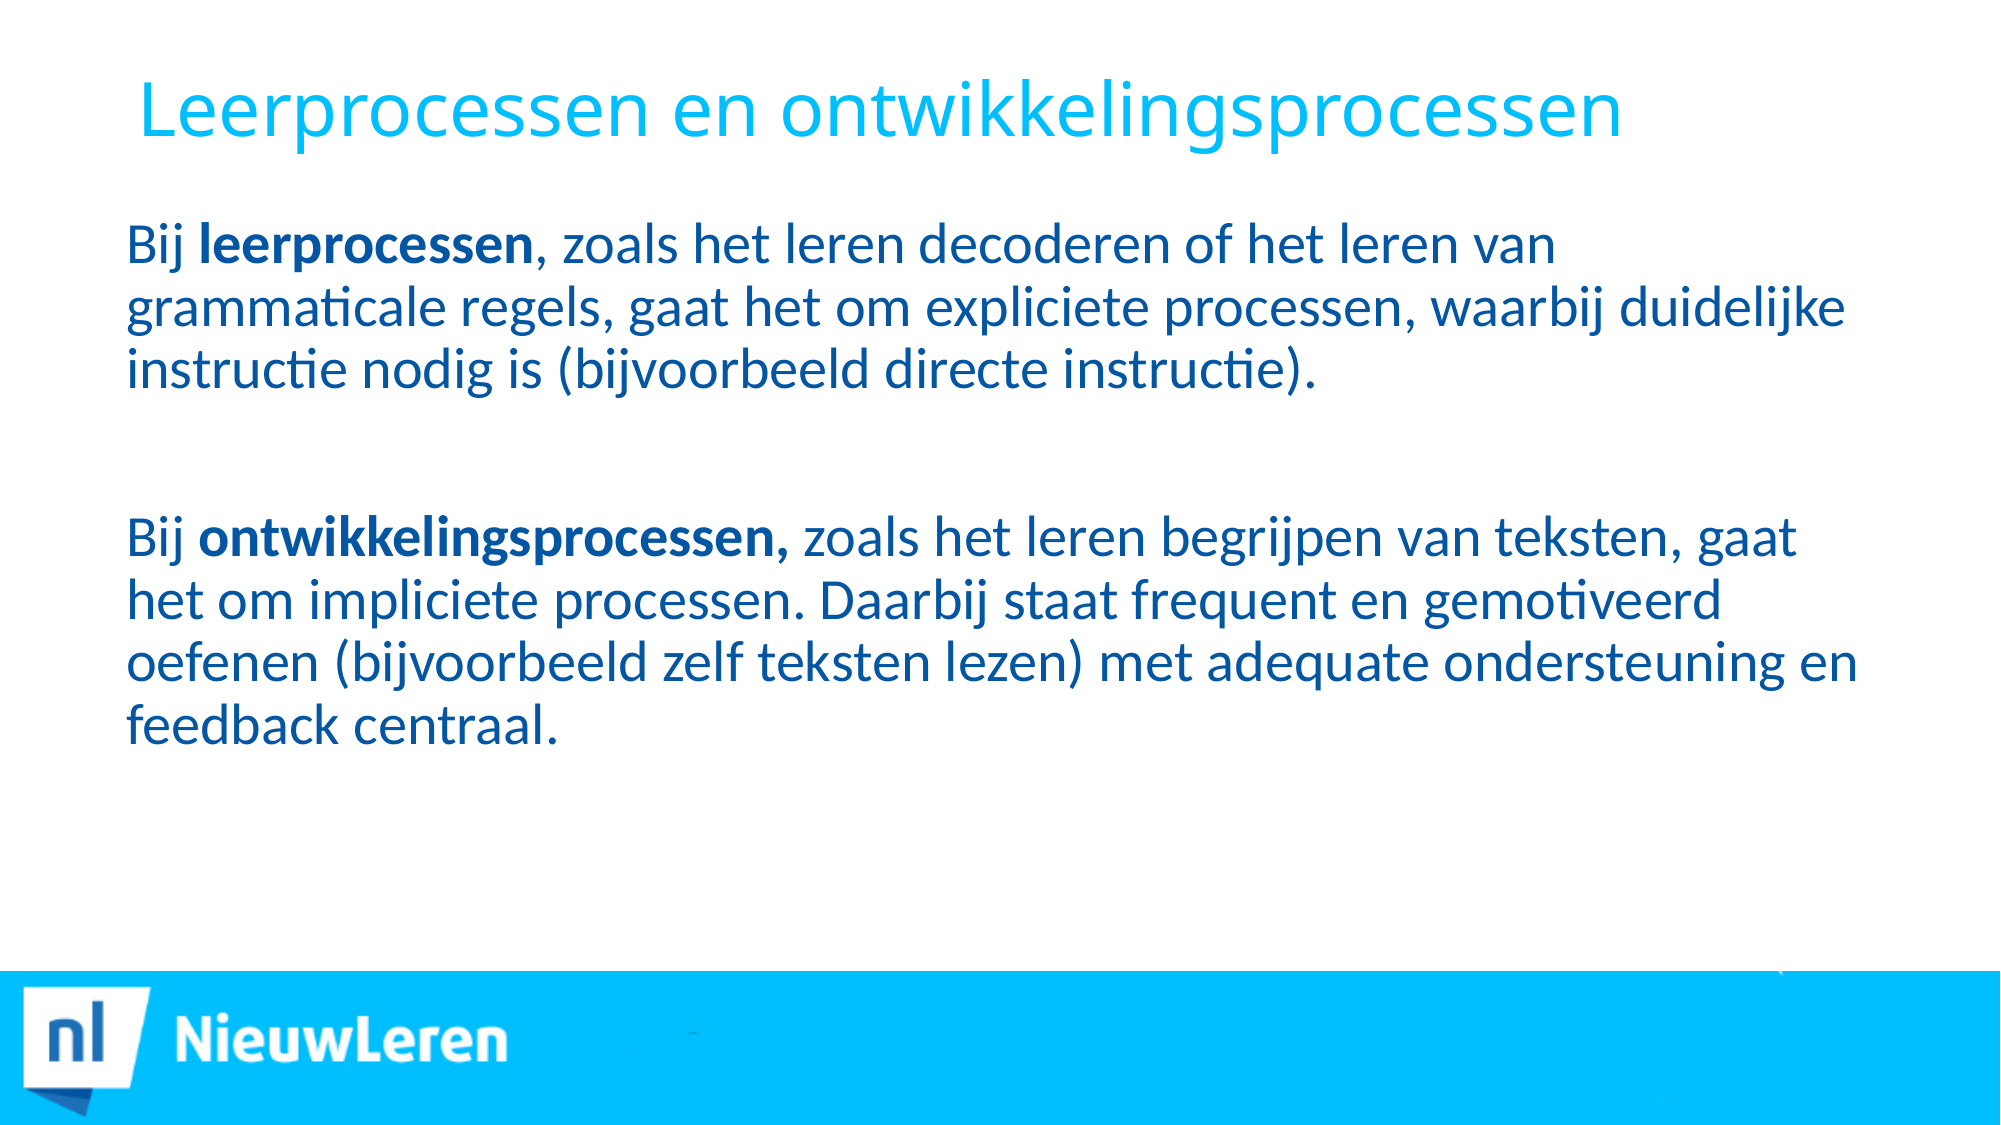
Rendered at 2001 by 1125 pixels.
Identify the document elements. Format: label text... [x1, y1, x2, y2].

picture [419, 1026, 439, 1061]
picture [233, 1026, 264, 1063]
picture [24, 987, 151, 1115]
picture [303, 1028, 353, 1061]
picture [357, 1016, 381, 1061]
picture [477, 1026, 507, 1061]
picture [441, 1026, 472, 1063]
picture [217, 1028, 228, 1061]
list Bij leerprocessen, zoals het leren decoderen of het leren van grammaticale regels, gaat het om expliciete processen, waarbij duidelijke instructie nodig is (bijvoorbeeld directe instructie). Bij ontwikkelingsprocessen, zoals het leren begrijpen van teksten, gaat het om impliciete processen. Daarbij staat frequent en gemotiveerd oefenen (bijvoorbeeld zelf teksten lezen) met adequate ondersteuning en feedback centraal. [111, 205, 1878, 971]
picture [217, 1013, 228, 1024]
picture [384, 1026, 415, 1063]
picture [177, 1016, 211, 1061]
picture [270, 1028, 298, 1063]
title Leerprocessen en ontwikkelingsprocessen [122, 18, 1900, 206]
